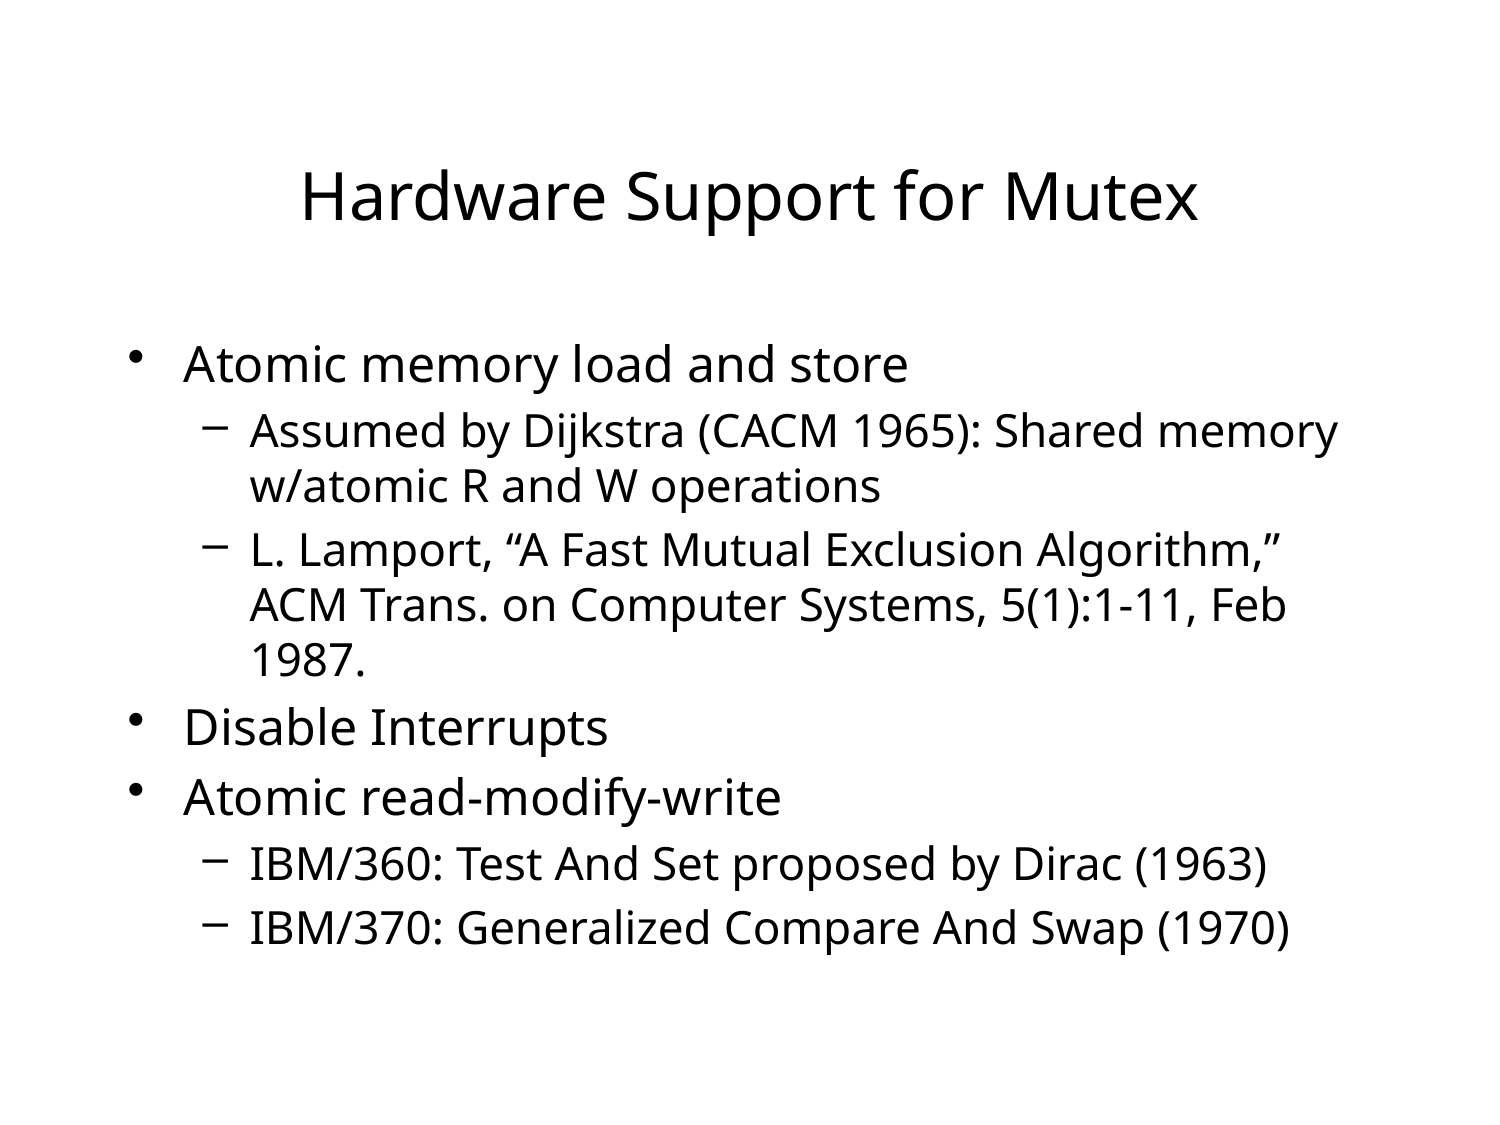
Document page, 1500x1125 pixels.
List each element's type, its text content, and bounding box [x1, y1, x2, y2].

list Atomic memory load and store Assumed by Dijkstra (CACM 1965): Shared memory w/atomic R and W operations L. Lamport, “A Fast Mutual Exclusion Algorithm,” ACM Trans. on Computer Systems, 5(1):1-11, Feb 1987. Disable Interrupts Atomic read-modify-write IBM/360: Test And Set proposed by Dirac (1963) IBM/370: Generalized Compare And Swap (1970) [112, 324, 1388, 1001]
title Hardware Support for Mutex [112, 99, 1388, 288]
